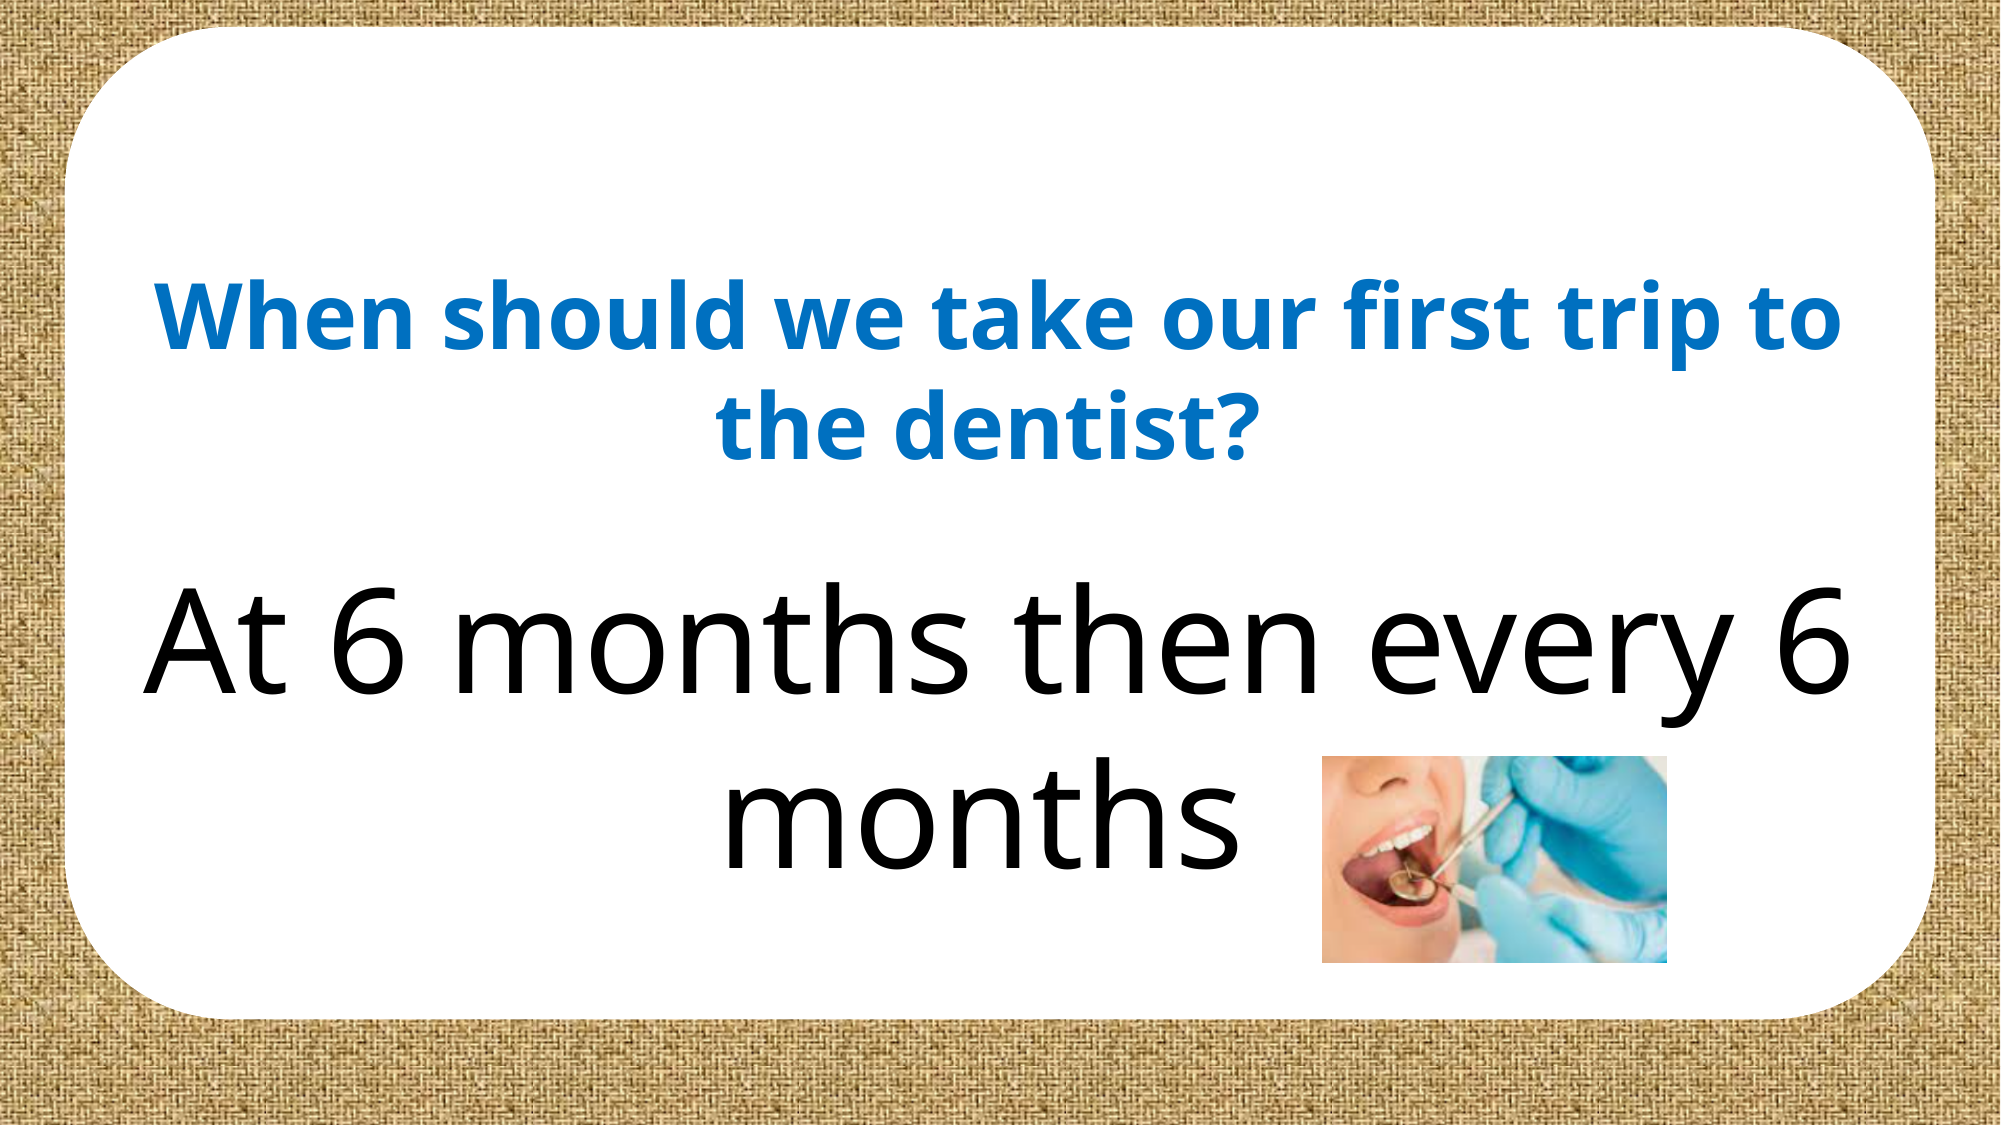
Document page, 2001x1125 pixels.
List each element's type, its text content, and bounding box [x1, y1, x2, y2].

picture [0, 0, 2001, 1125]
text_box When should we take our first trip to the dentist? At 6 months then every 6 months [63, 25, 1937, 1021]
